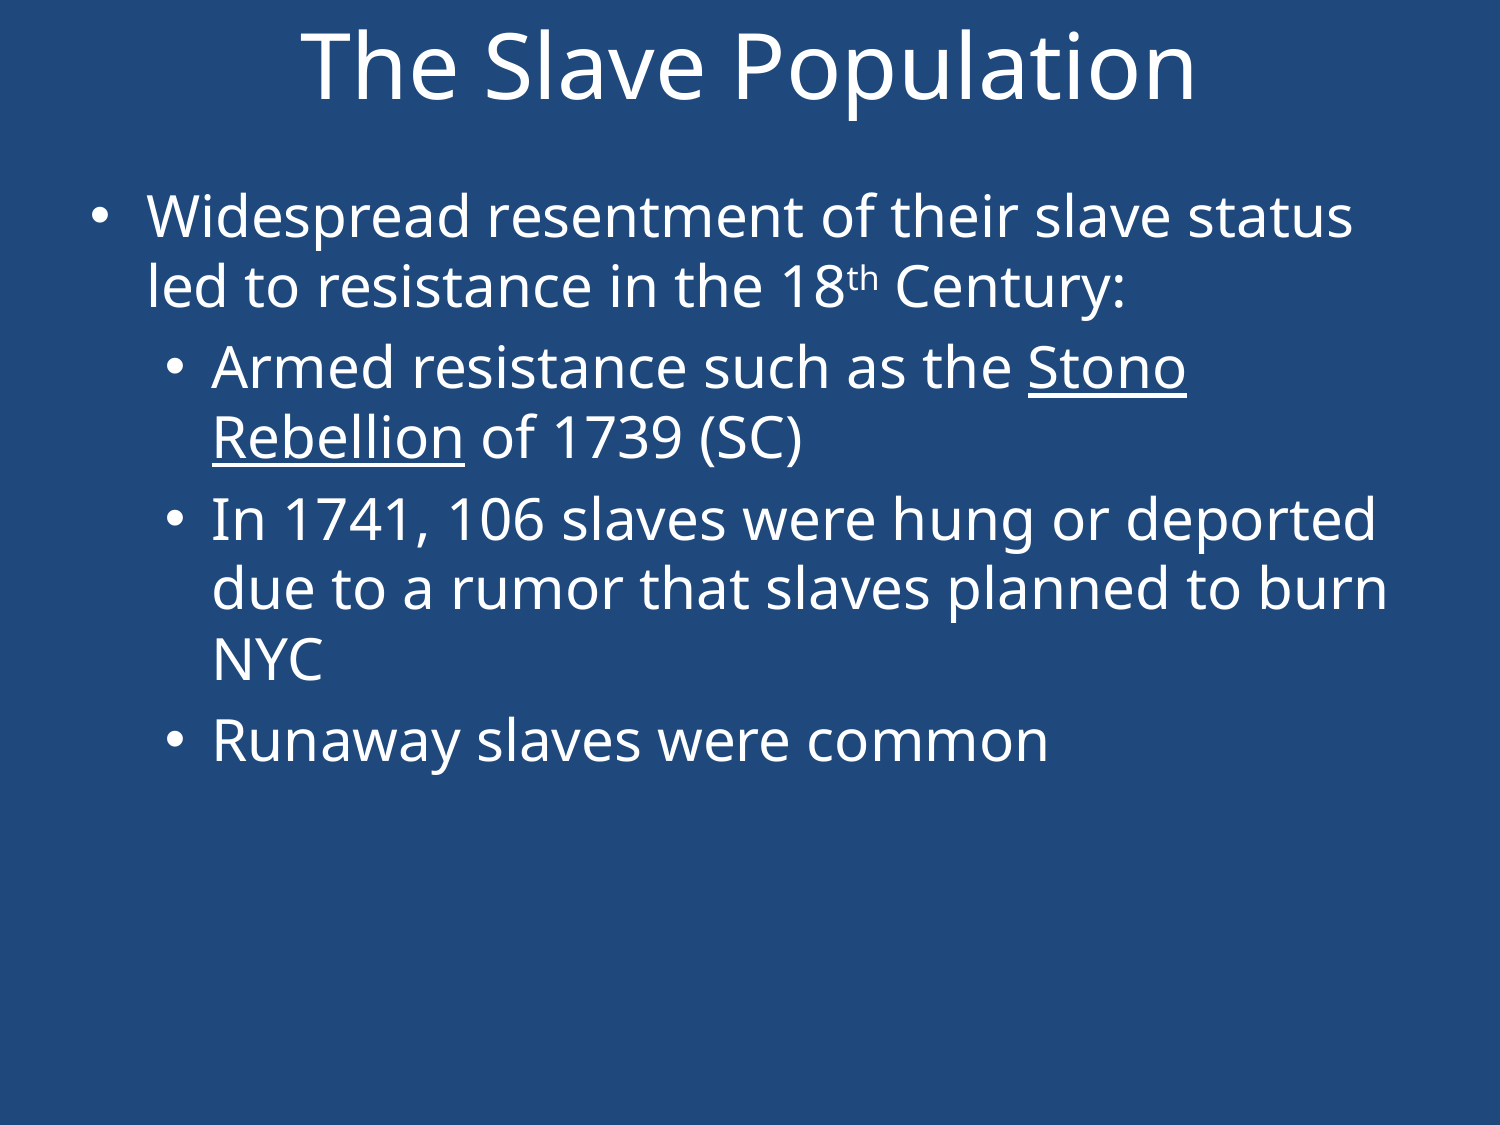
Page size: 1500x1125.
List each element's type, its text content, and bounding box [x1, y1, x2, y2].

list Widespread resentment of their slave status led to resistance in the 18th Century: Armed resistance such as the Stono Rebellion of 1739 (SC) In 1741, 106 slaves were hung or deported due to a rumor that slaves planned to burn NYC Runaway slaves were common [75, 171, 1425, 1125]
title The Slave Population [110, 0, 1390, 125]
